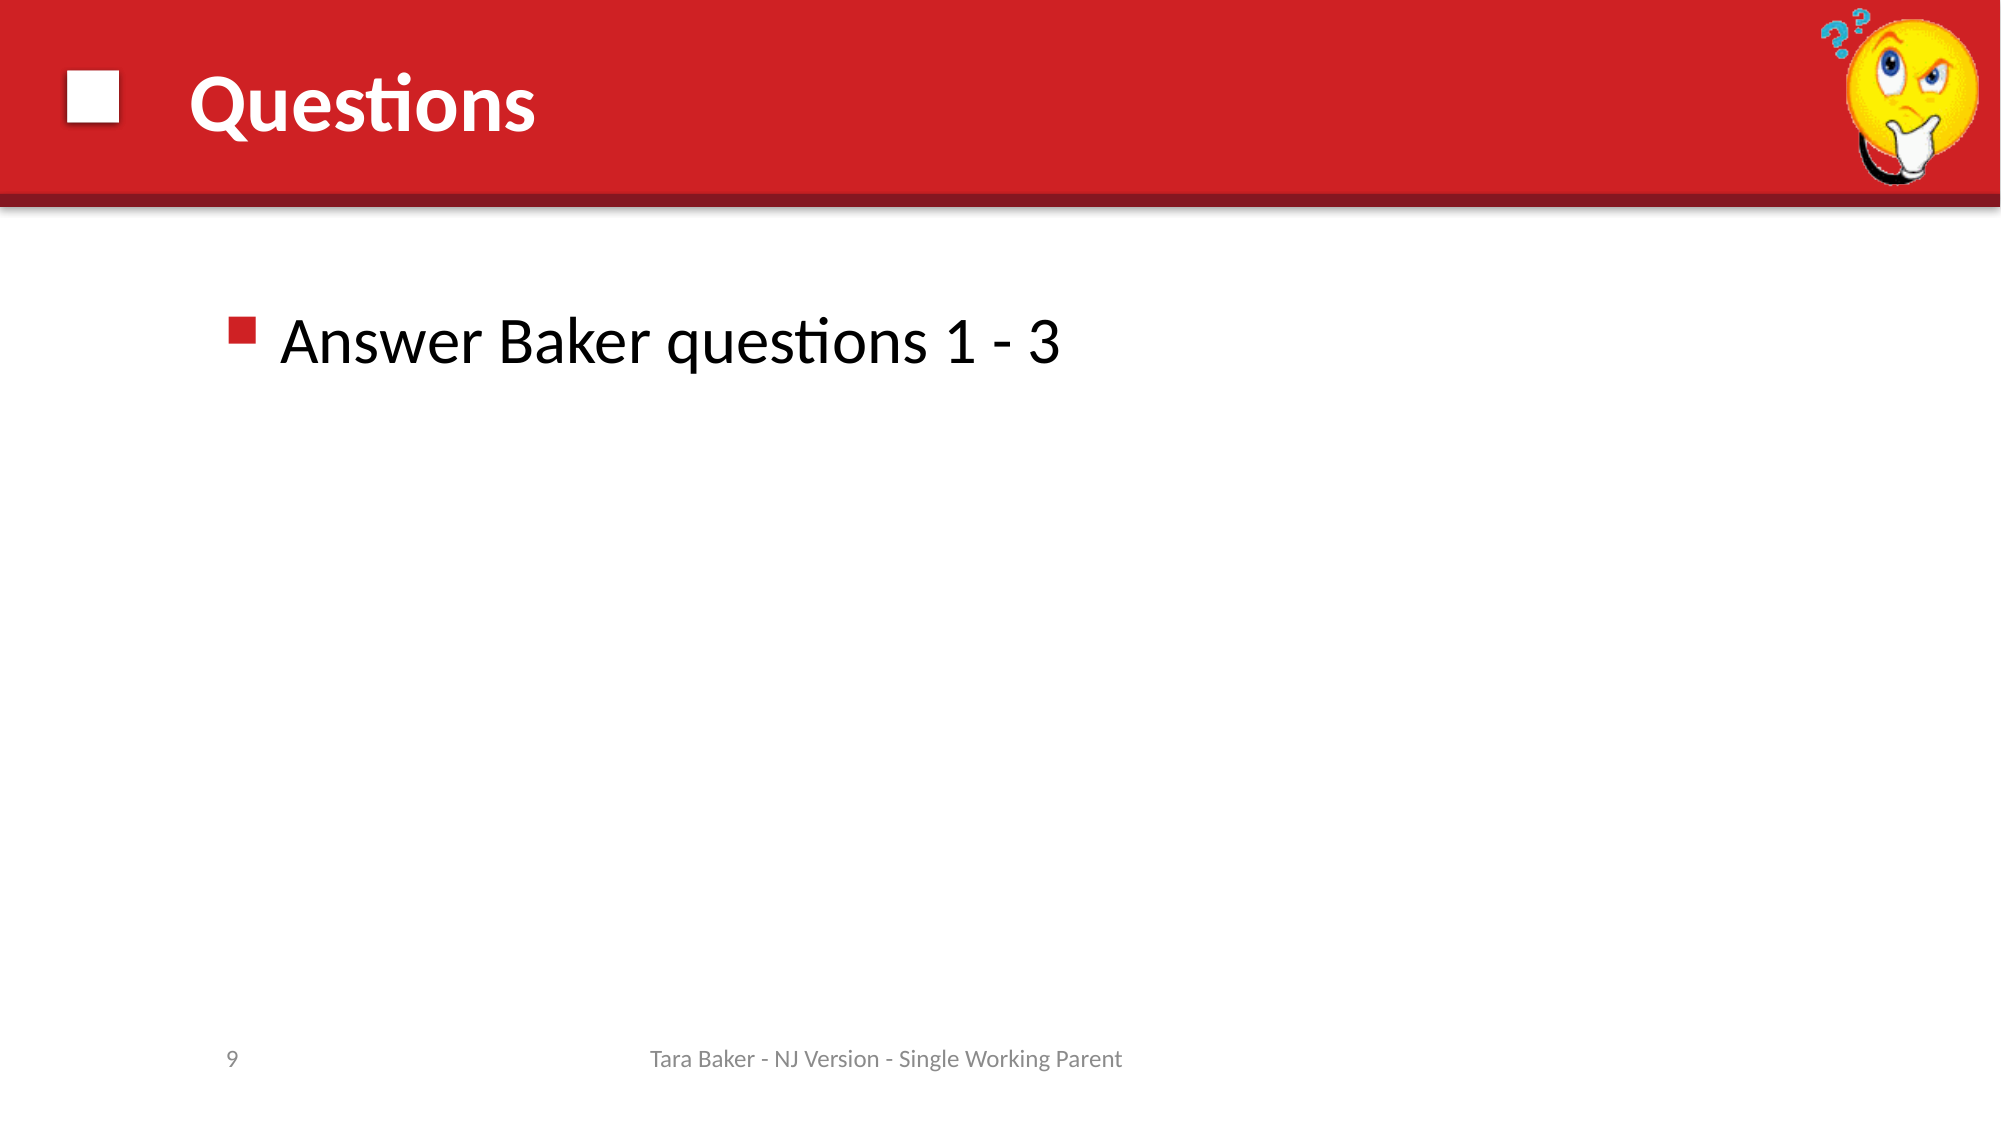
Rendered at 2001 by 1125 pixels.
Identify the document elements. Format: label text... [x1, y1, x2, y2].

title Questions [174, 4, 1775, 193]
list Answer Baker questions 1 - 3 [209, 288, 1810, 949]
footer Tara Baker - NJ Version - Single Working Parent [570, 1027, 1204, 1088]
slide_number 9 [99, 1027, 254, 1088]
picture [1809, 7, 1993, 195]
